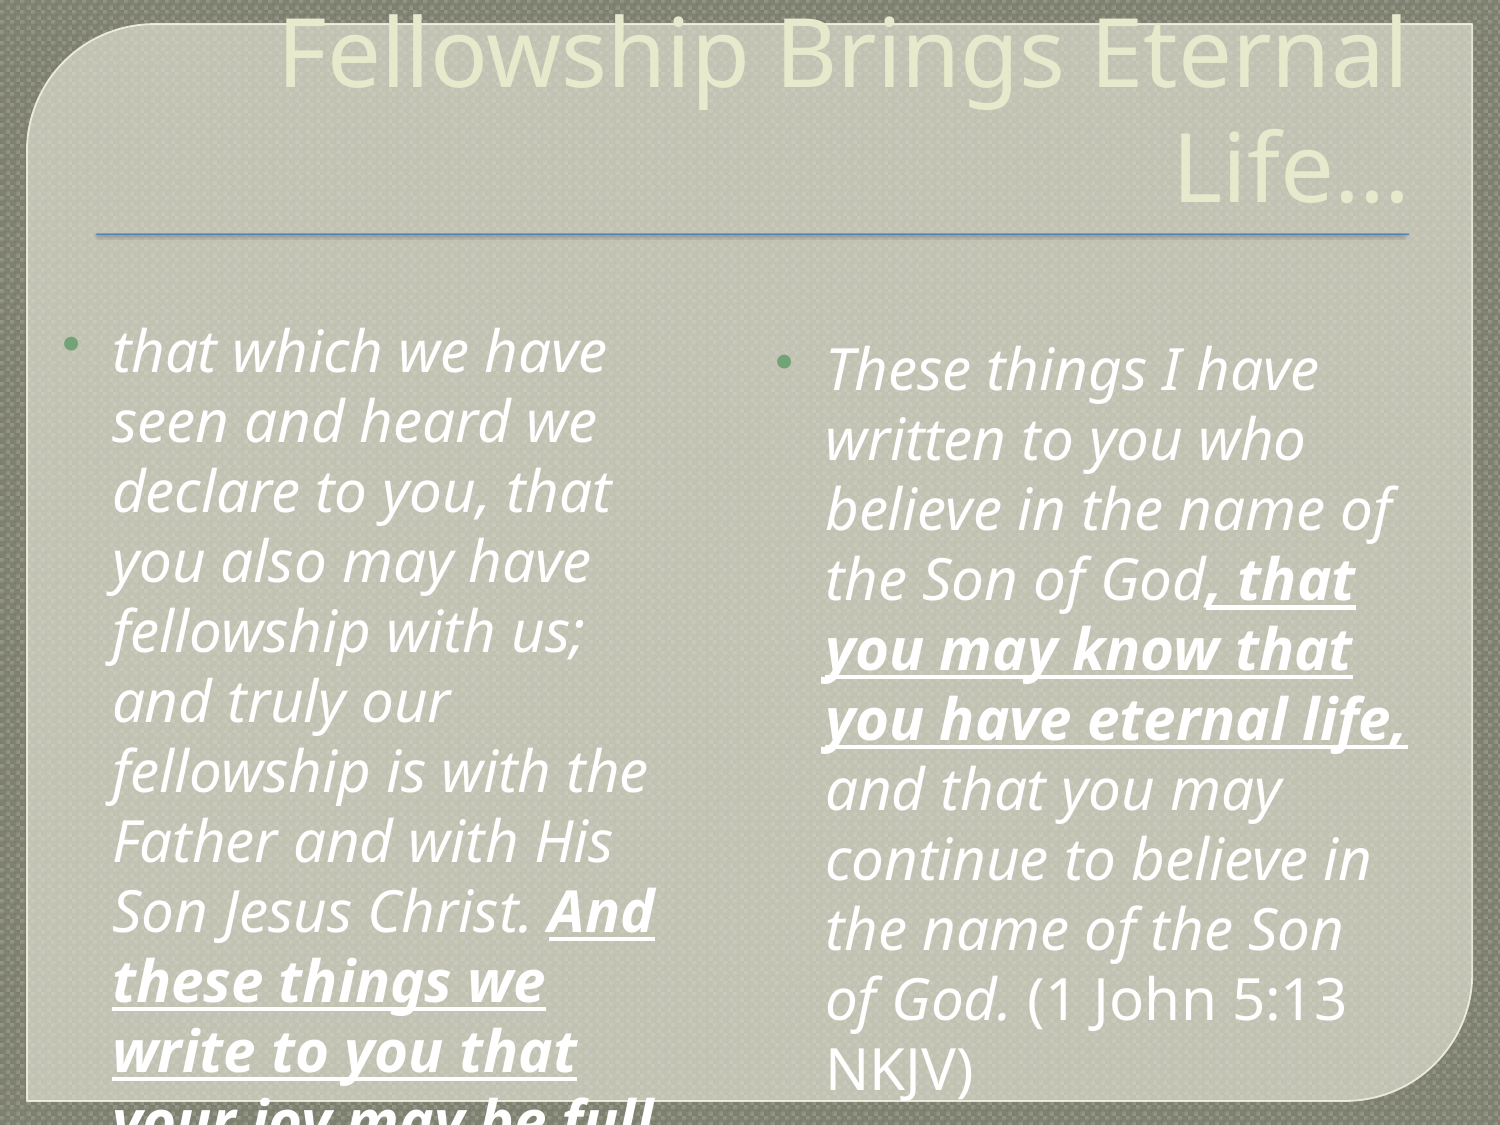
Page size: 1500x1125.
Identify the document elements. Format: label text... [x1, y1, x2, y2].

text_box that which we have seen and heard we declare to you, that you also may have fellowship with us; and truly our fellowship is with the Father and with His Son Jesus Christ. And these things we write to you that your joy may be full. (1 John 1:3-4 NKJV) [49, 306, 712, 1075]
text_box Fellowship Brings Eternal Life… [75, 41, 1425, 229]
picture [0, 0, 1500, 1125]
text_box These things I have written to you who believe in the name of the Son of God, that you may know that you have eternal life, and that you may continue to believe in the name of the Son of God. (1 John 5:13 NKJV) [762, 324, 1425, 1068]
